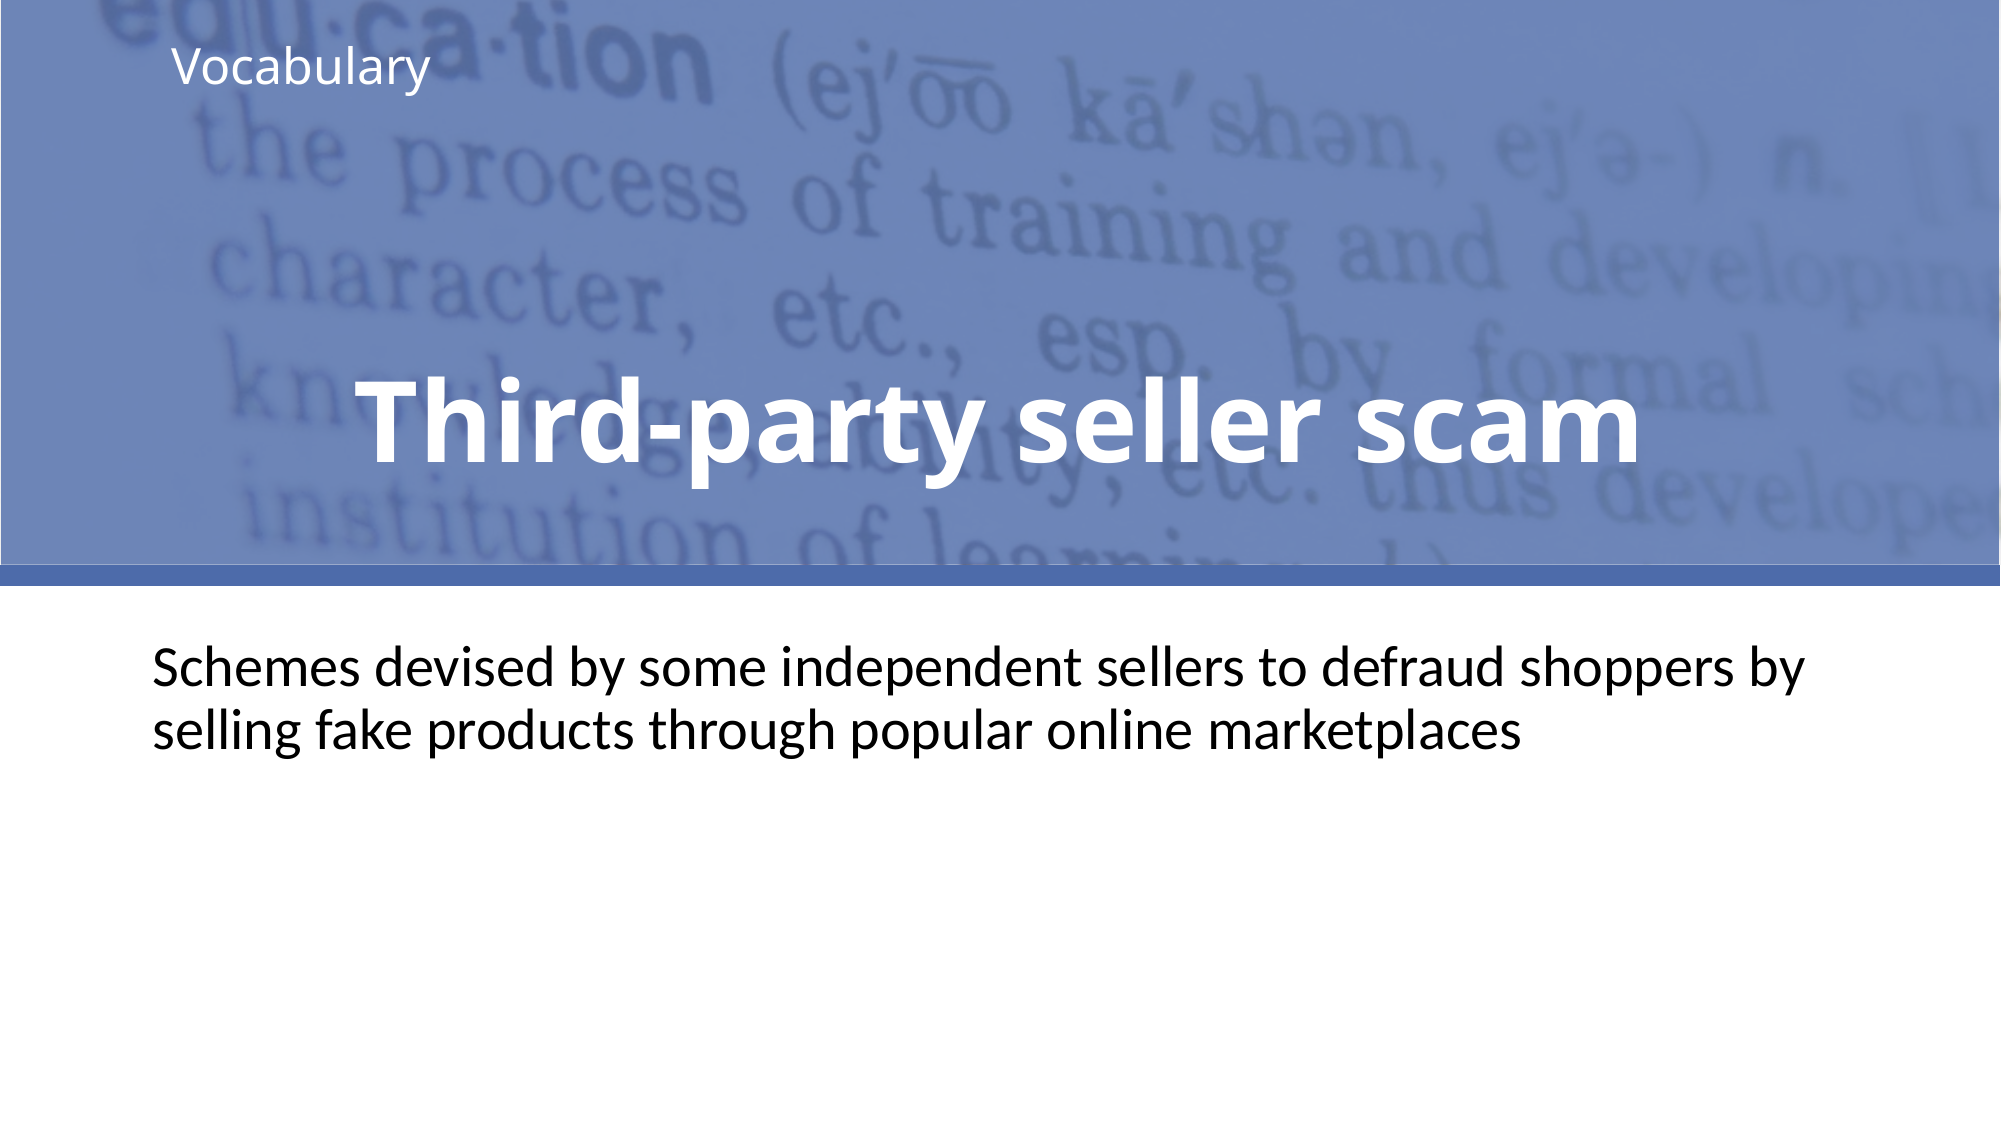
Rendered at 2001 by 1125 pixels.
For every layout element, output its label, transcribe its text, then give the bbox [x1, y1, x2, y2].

list Schemes devised by some independent sellers to defraud shoppers by selling fake products through popular online marketplaces [137, 629, 1863, 1035]
picture [0, 0, 2000, 565]
